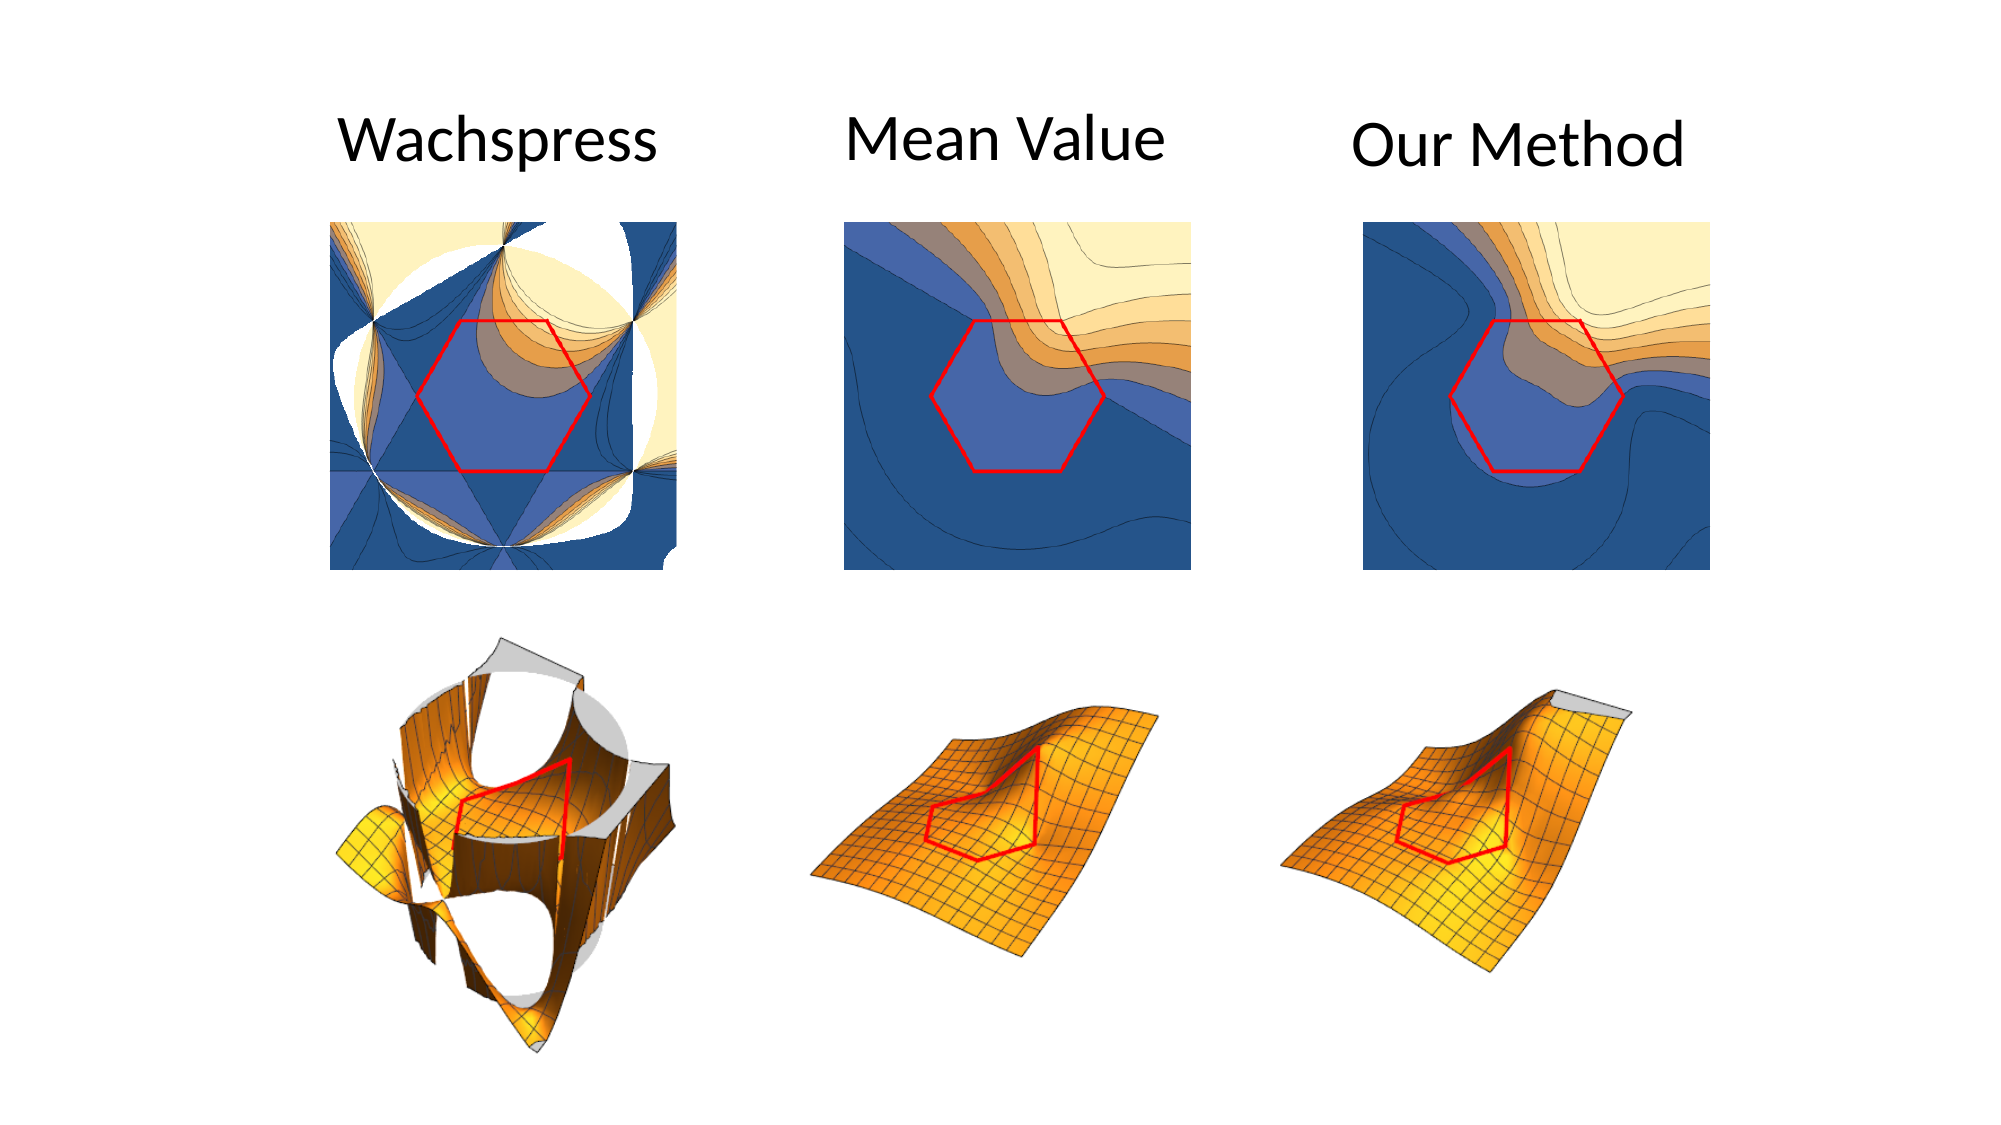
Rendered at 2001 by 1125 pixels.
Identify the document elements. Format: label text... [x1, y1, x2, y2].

text_box Mean Value [829, 86, 1210, 182]
picture [829, 200, 1210, 591]
picture [291, 602, 1674, 1077]
text_box Our Method [1336, 92, 1717, 187]
picture [1353, 200, 1717, 591]
text_box Wachspress [322, 87, 728, 183]
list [322, 200, 687, 591]
